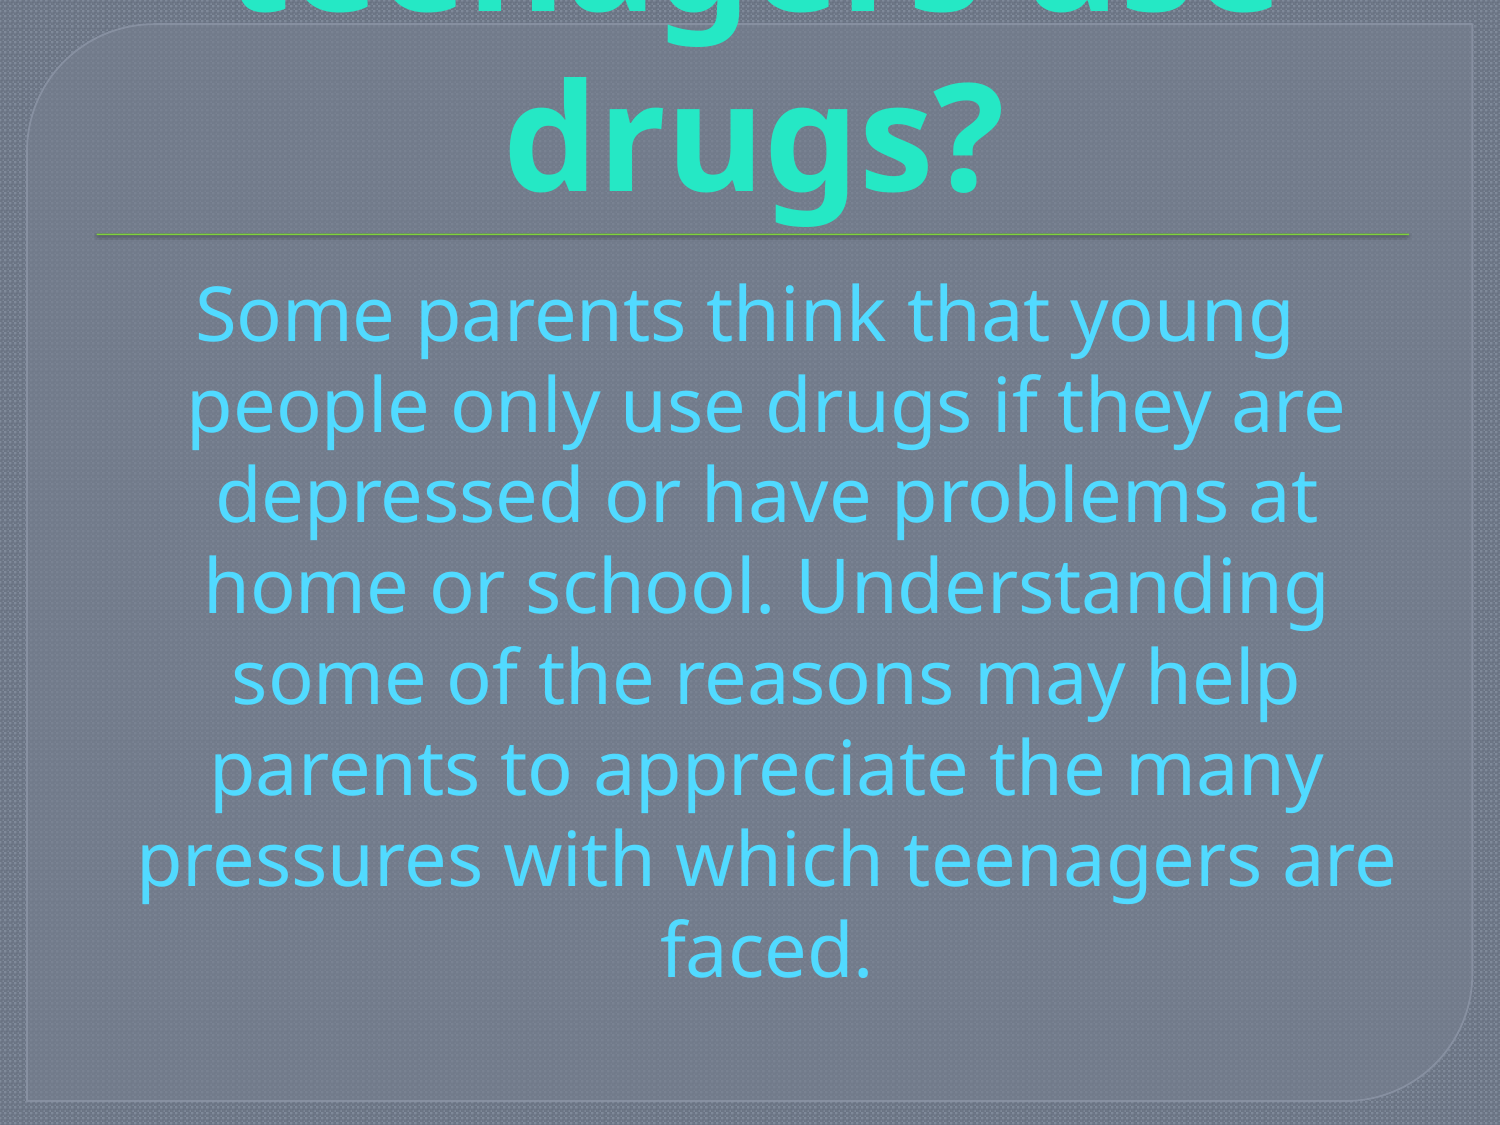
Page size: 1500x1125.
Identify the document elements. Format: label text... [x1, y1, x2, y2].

title Why do teenagers use drugs? [75, 41, 1425, 230]
list Some parents think that young people only use drugs if they are depressed or have problems at home or school. Understanding some of the reasons may help parents to appreciate the many pressures with which teenagers are faced. [70, 257, 1421, 1001]
